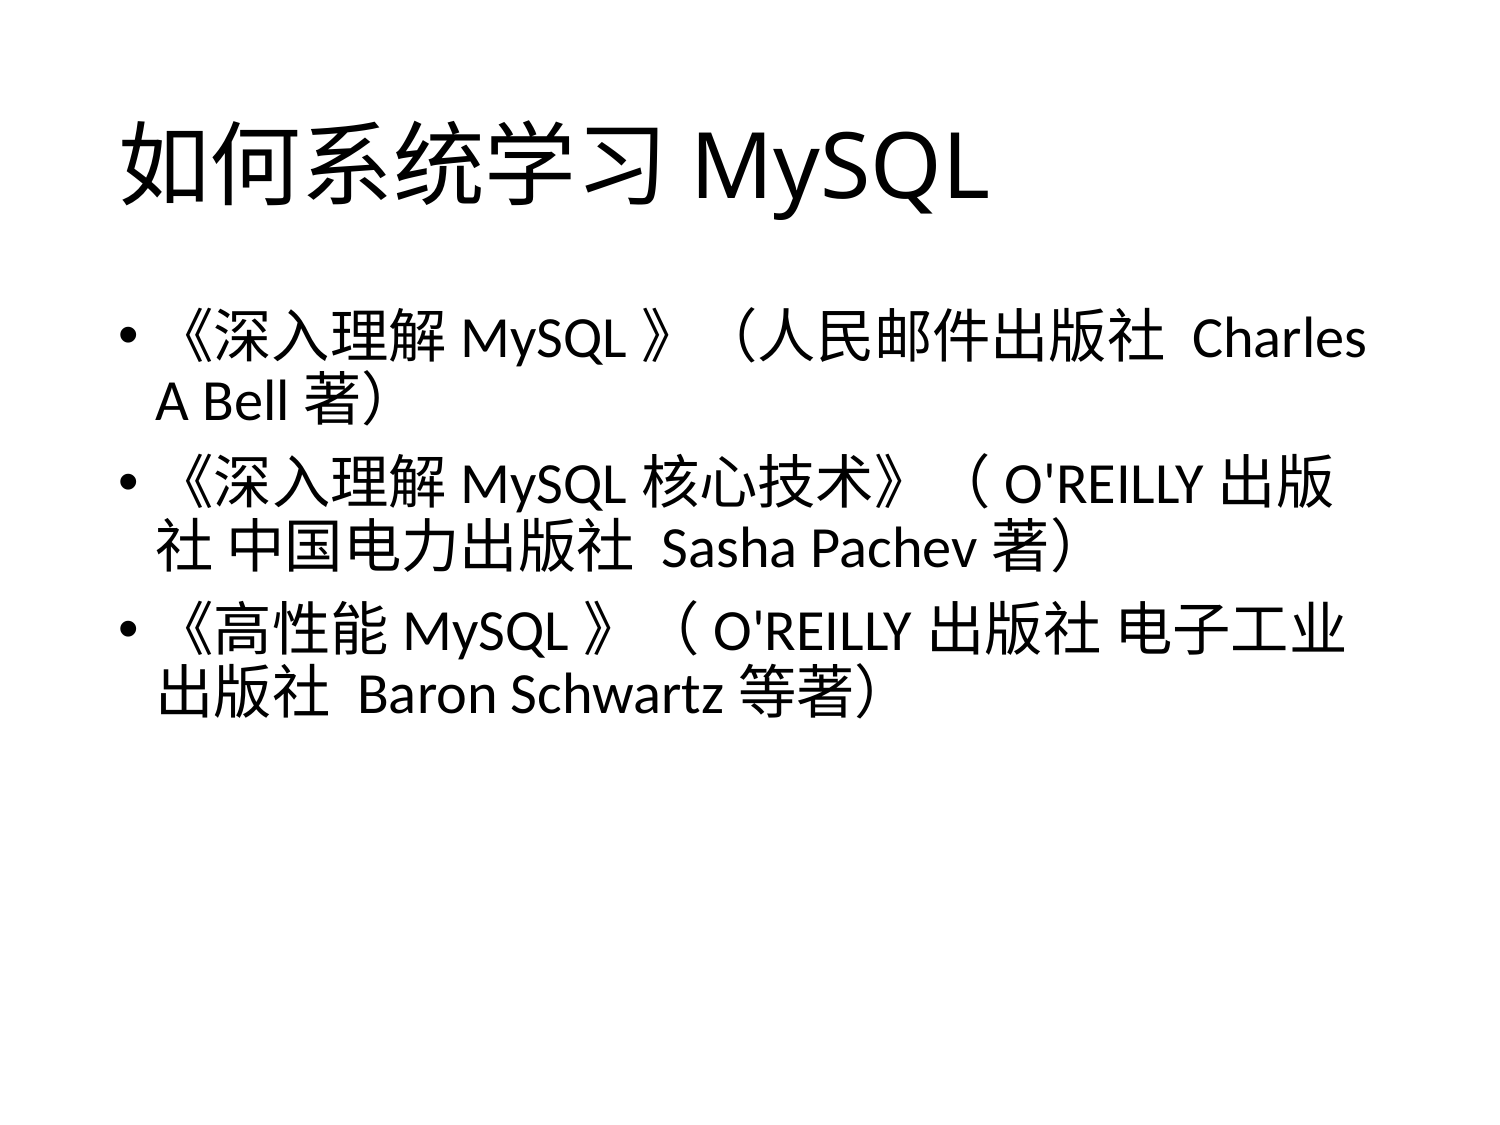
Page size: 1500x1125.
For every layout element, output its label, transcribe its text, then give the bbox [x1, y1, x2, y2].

list 《深入理解MySQL》（人民邮件出版社 Charles A Bell著） 《深入理解MySQL核心技术》（O'REILLY出版社 中国电力出版社 Sasha Pachev著） 《高性能MySQL》（O'REILLY出版社 电子工业出版社 Baron Schwartz等著） [103, 299, 1397, 1014]
title 如何系统学习MySQL [103, 59, 1397, 278]
